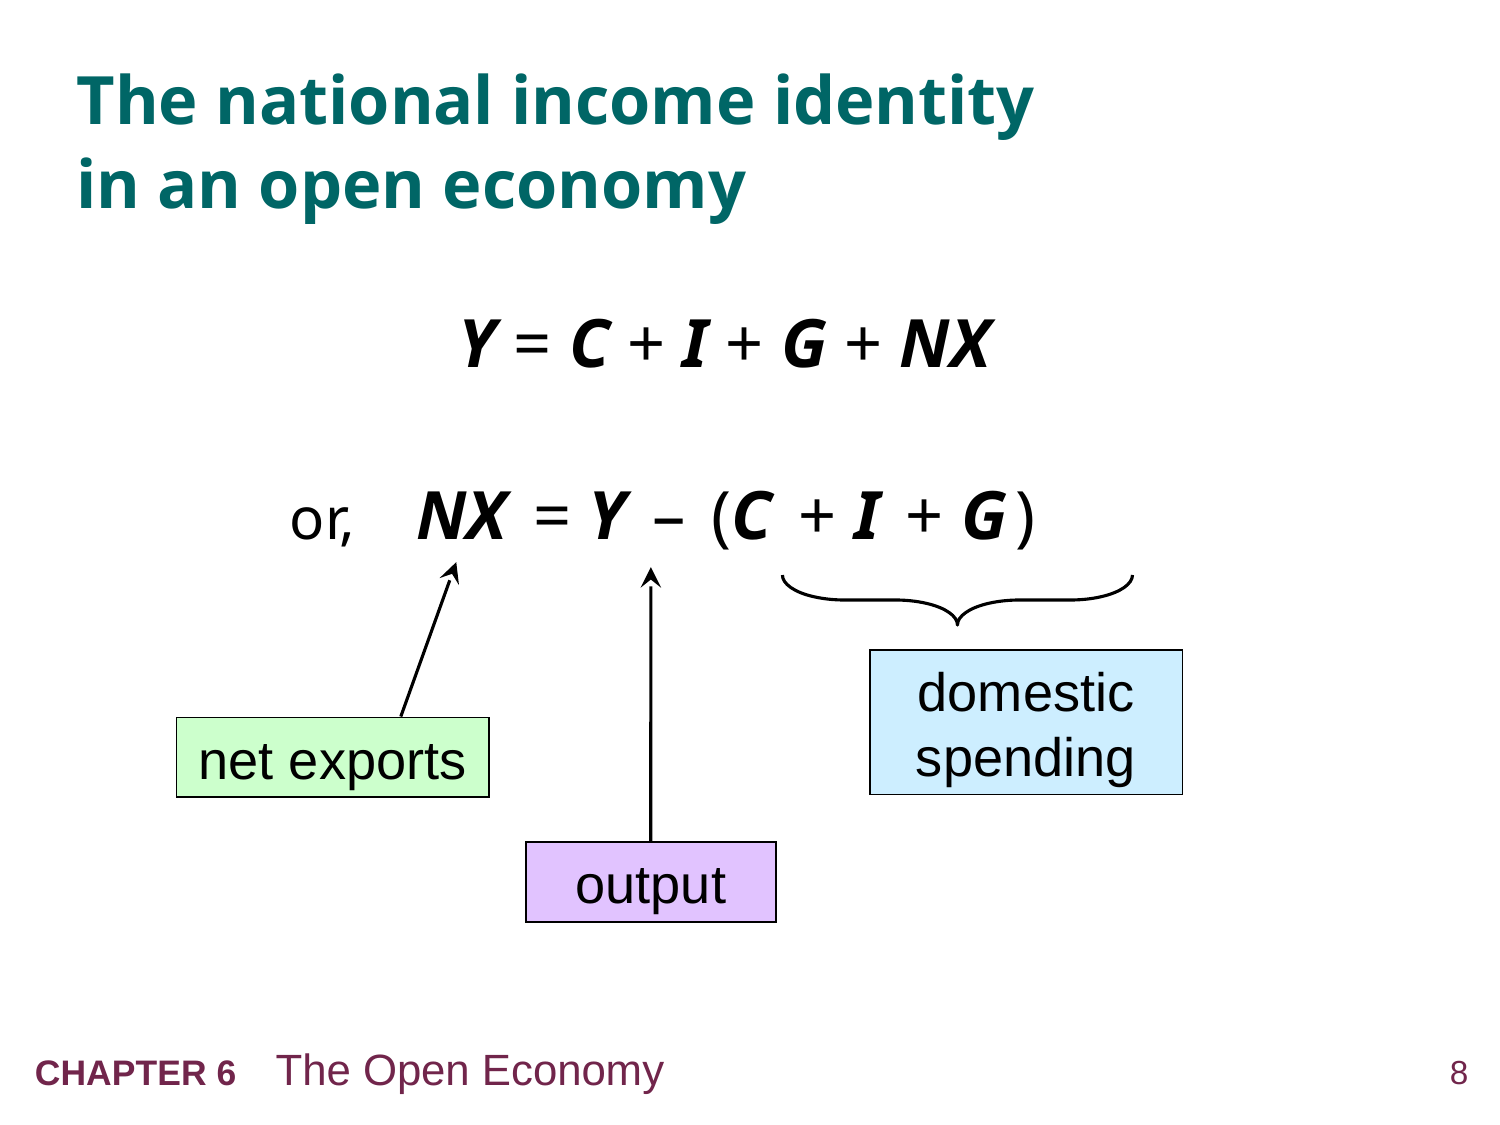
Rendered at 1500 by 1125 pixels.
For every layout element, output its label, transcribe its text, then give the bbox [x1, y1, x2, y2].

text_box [782, 574, 1183, 798]
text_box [176, 561, 490, 800]
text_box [525, 566, 777, 925]
list Y = C + I + G + NX [275, 271, 1175, 406]
title The national income identity in an open economy [76, 60, 1430, 216]
text_box or, NX = Y – (C + I + G ) [274, 474, 1238, 575]
